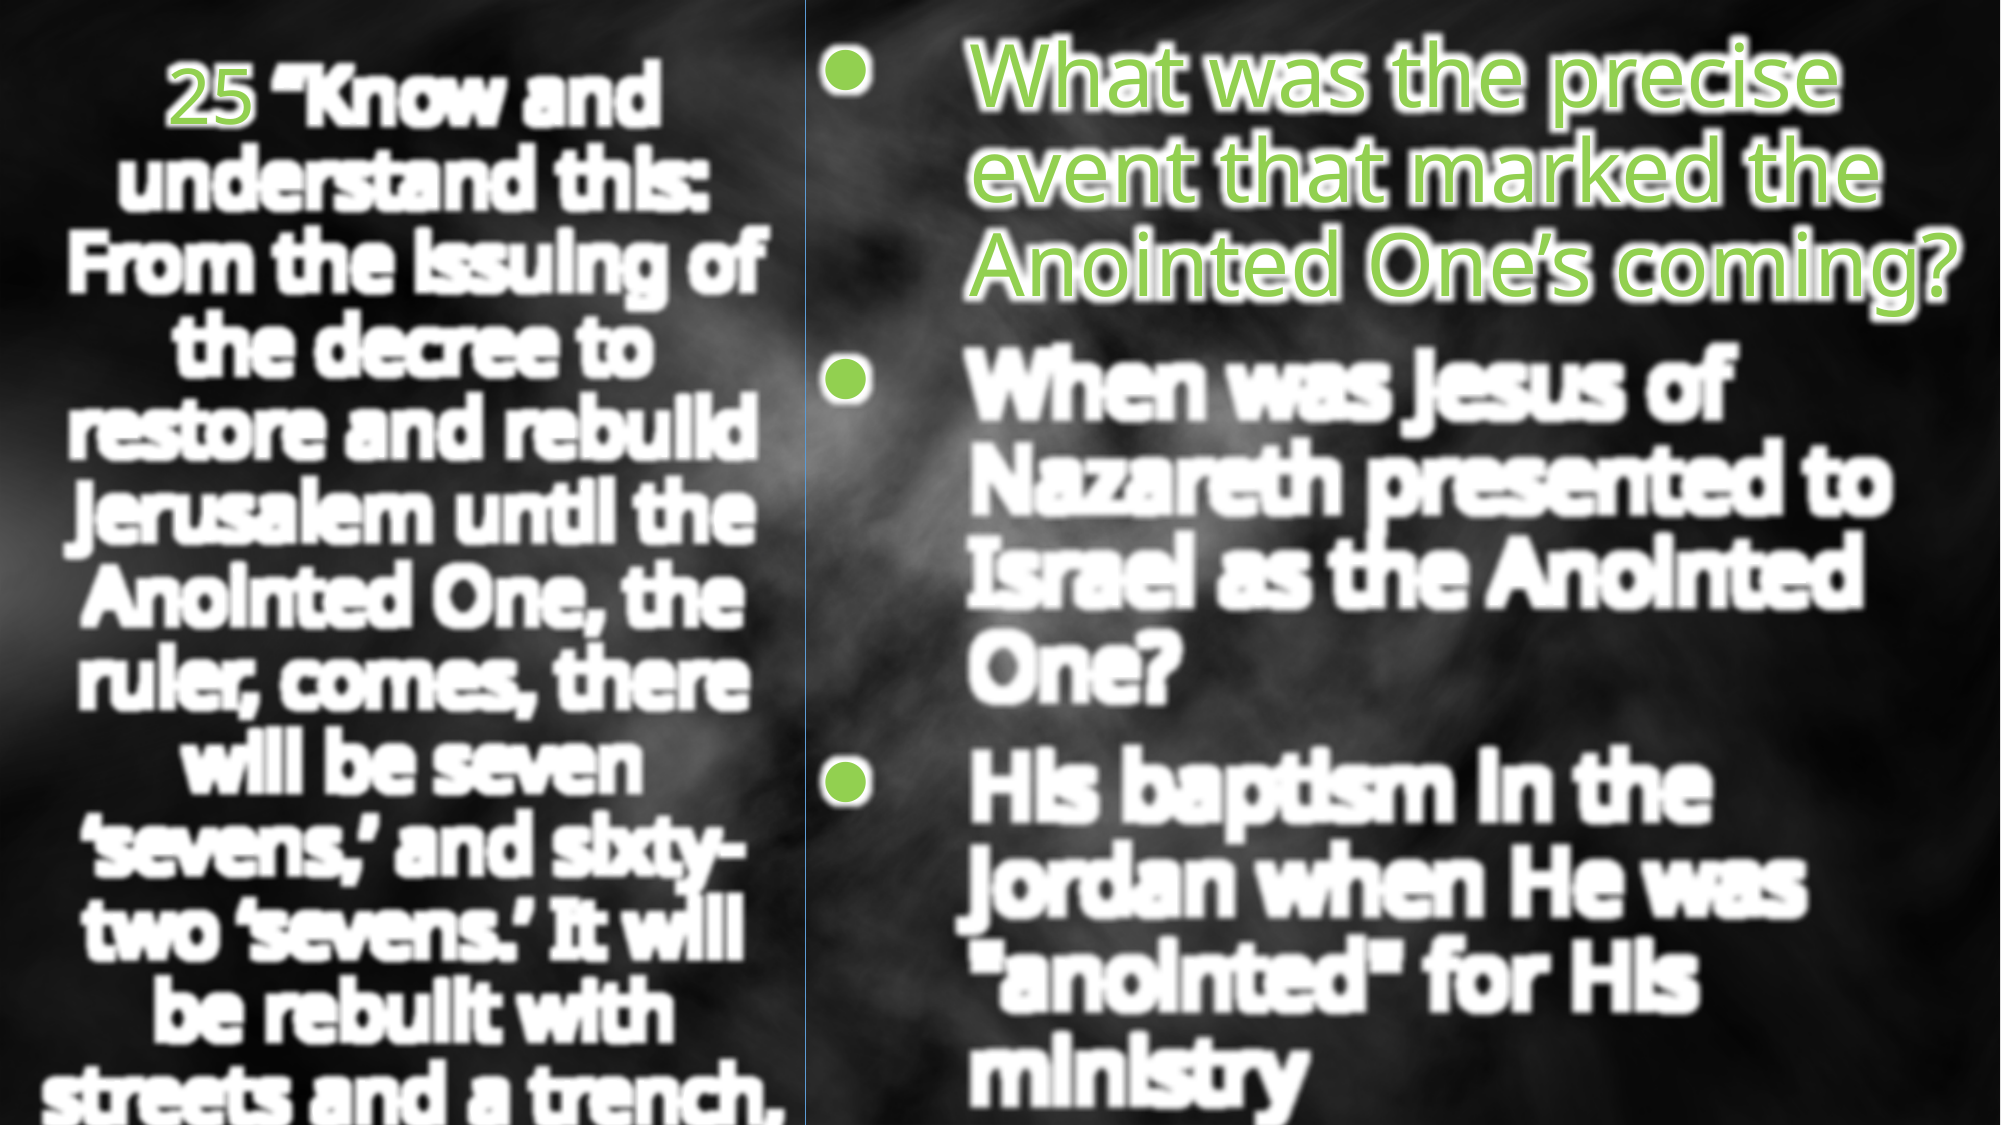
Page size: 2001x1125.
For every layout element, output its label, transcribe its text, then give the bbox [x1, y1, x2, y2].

text_box What was the precise event that marked the Anointed One’s coming? When was Jesus of Nazareth presented to Israel as the Anointed One? His baptism in the Jordan when He was "anointed" for His ministry [806, 24, 1978, 1109]
text_box 25 “Know and understand this: From the issuing of the decree to restore and rebuild Jerusalem until the Anointed One, the ruler, comes, there will be seven ‘sevens,’ and sixty-two ‘sevens.’ It will be rebuilt with streets and a trench, but in times of trouble. [24, 50, 805, 1125]
picture [806, 0, 2001, 1125]
picture [0, 0, 805, 1125]
